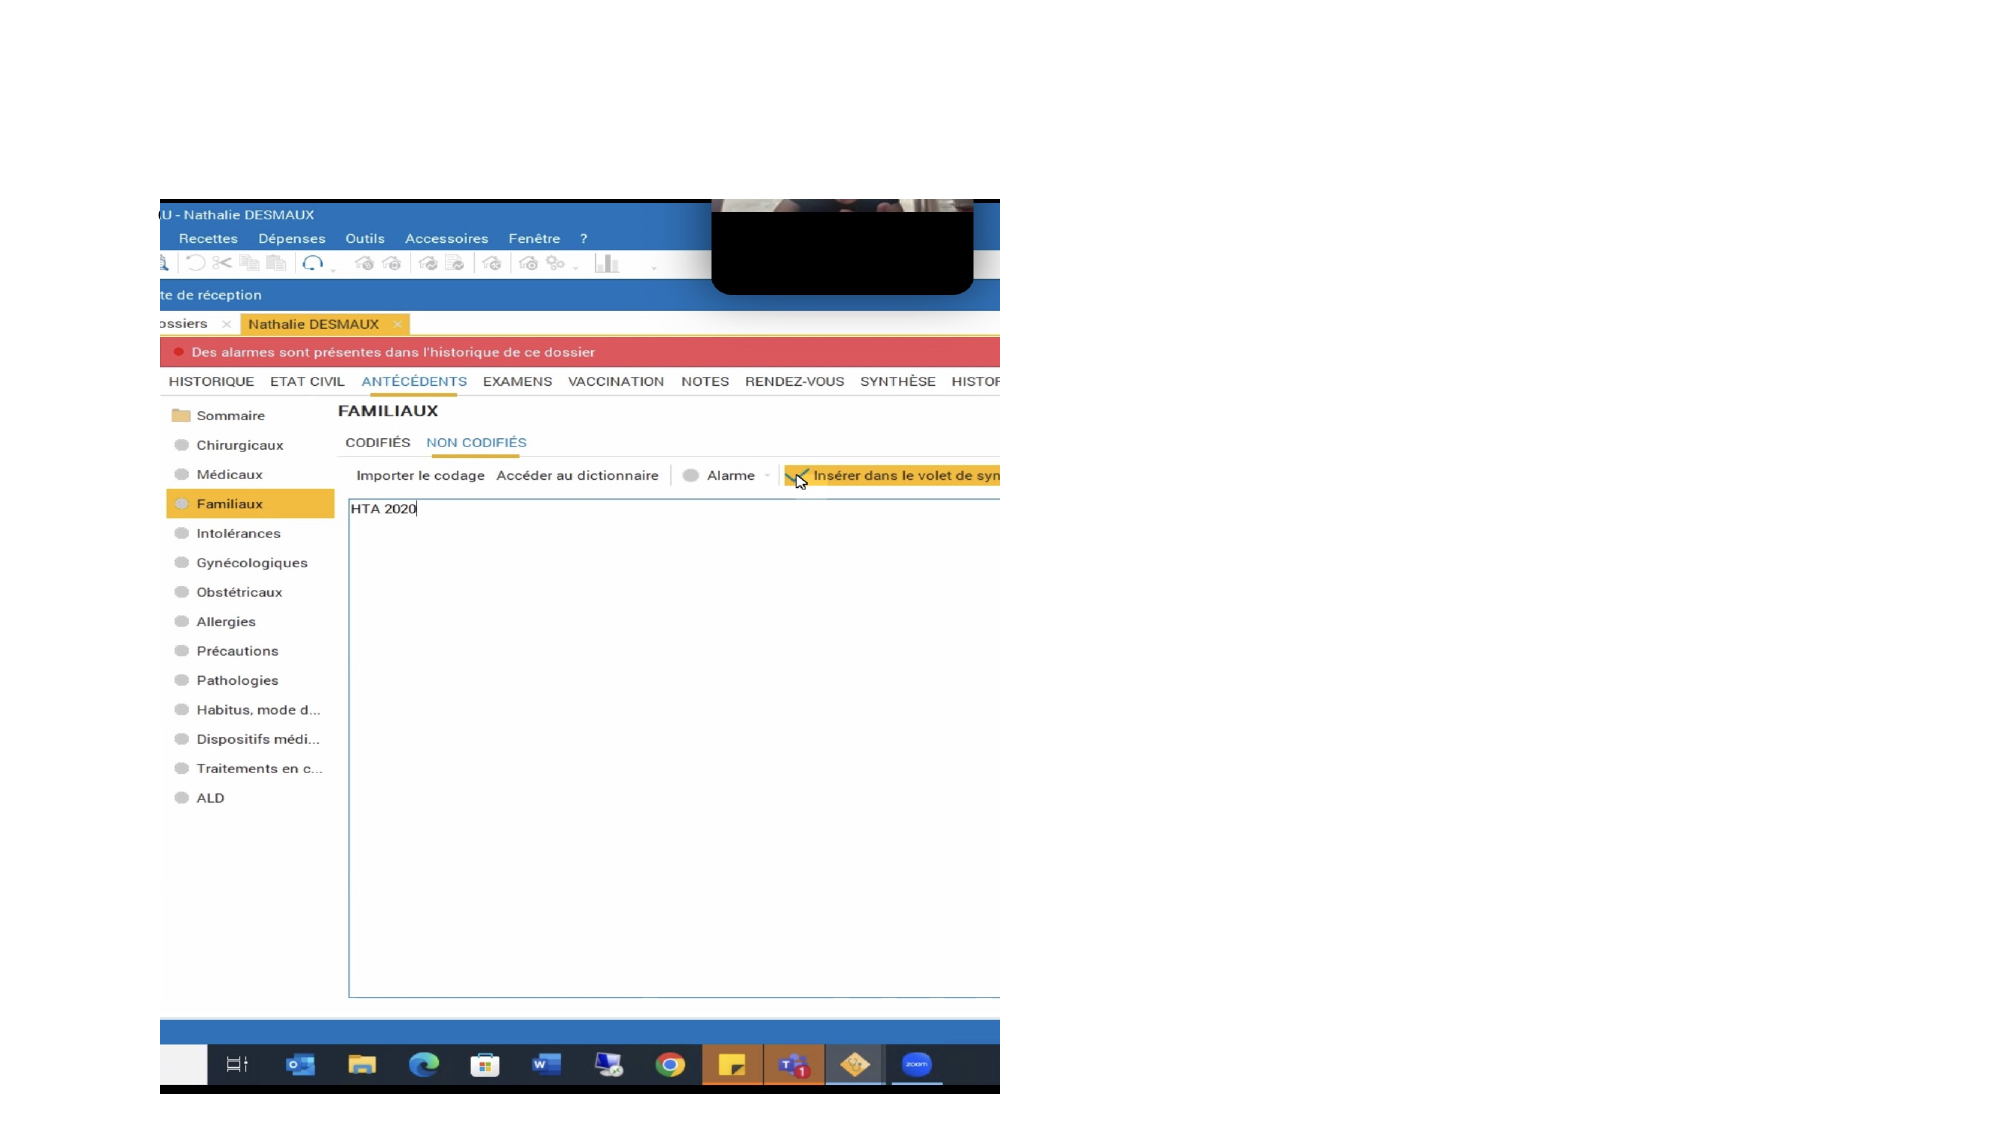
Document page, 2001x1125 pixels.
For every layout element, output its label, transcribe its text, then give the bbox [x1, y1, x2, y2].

title . [137, 82, 1863, 300]
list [160, 199, 1000, 1094]
